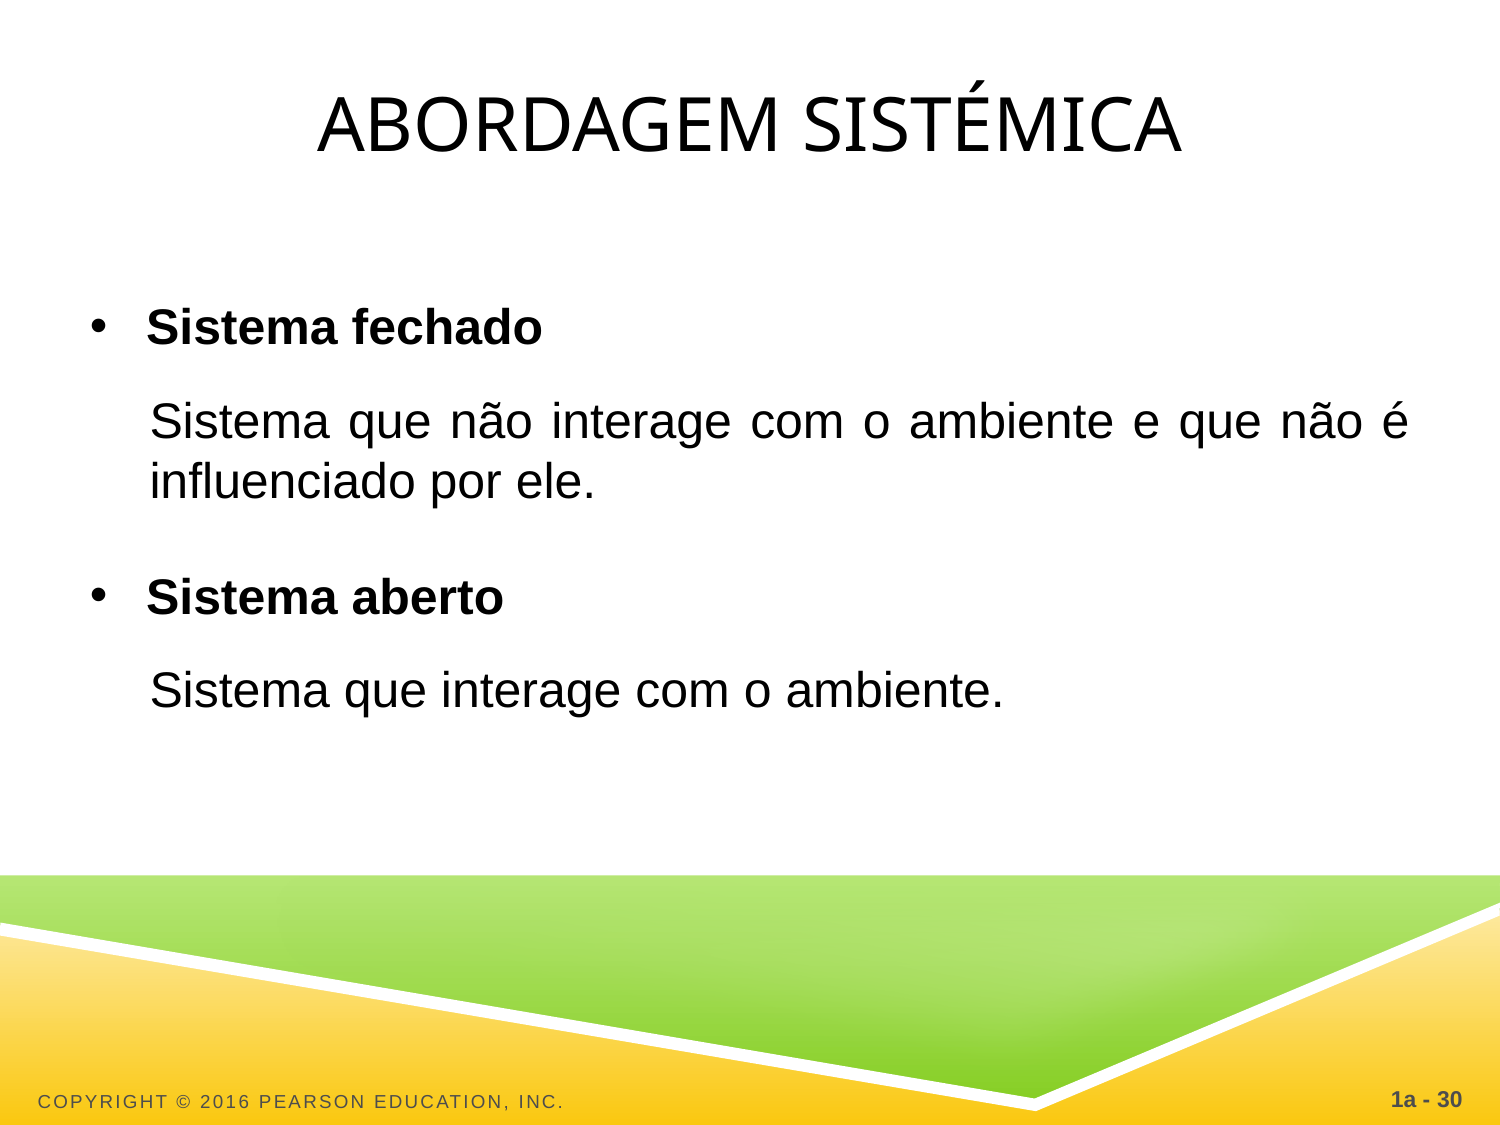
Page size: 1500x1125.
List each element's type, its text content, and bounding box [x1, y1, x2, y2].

slide_number 1a - 30 [1362, 1050, 1463, 1113]
footer Copyright © 2016 Pearson Education, Inc. [37, 1052, 575, 1113]
text_box Sistema fechado Sistema que não interage com o ambiente e que não é influenciado por ele. Sistema aberto Sistema que interage com o ambiente. [74, 287, 1425, 943]
title Abordagem sistémica [112, 27, 1388, 216]
